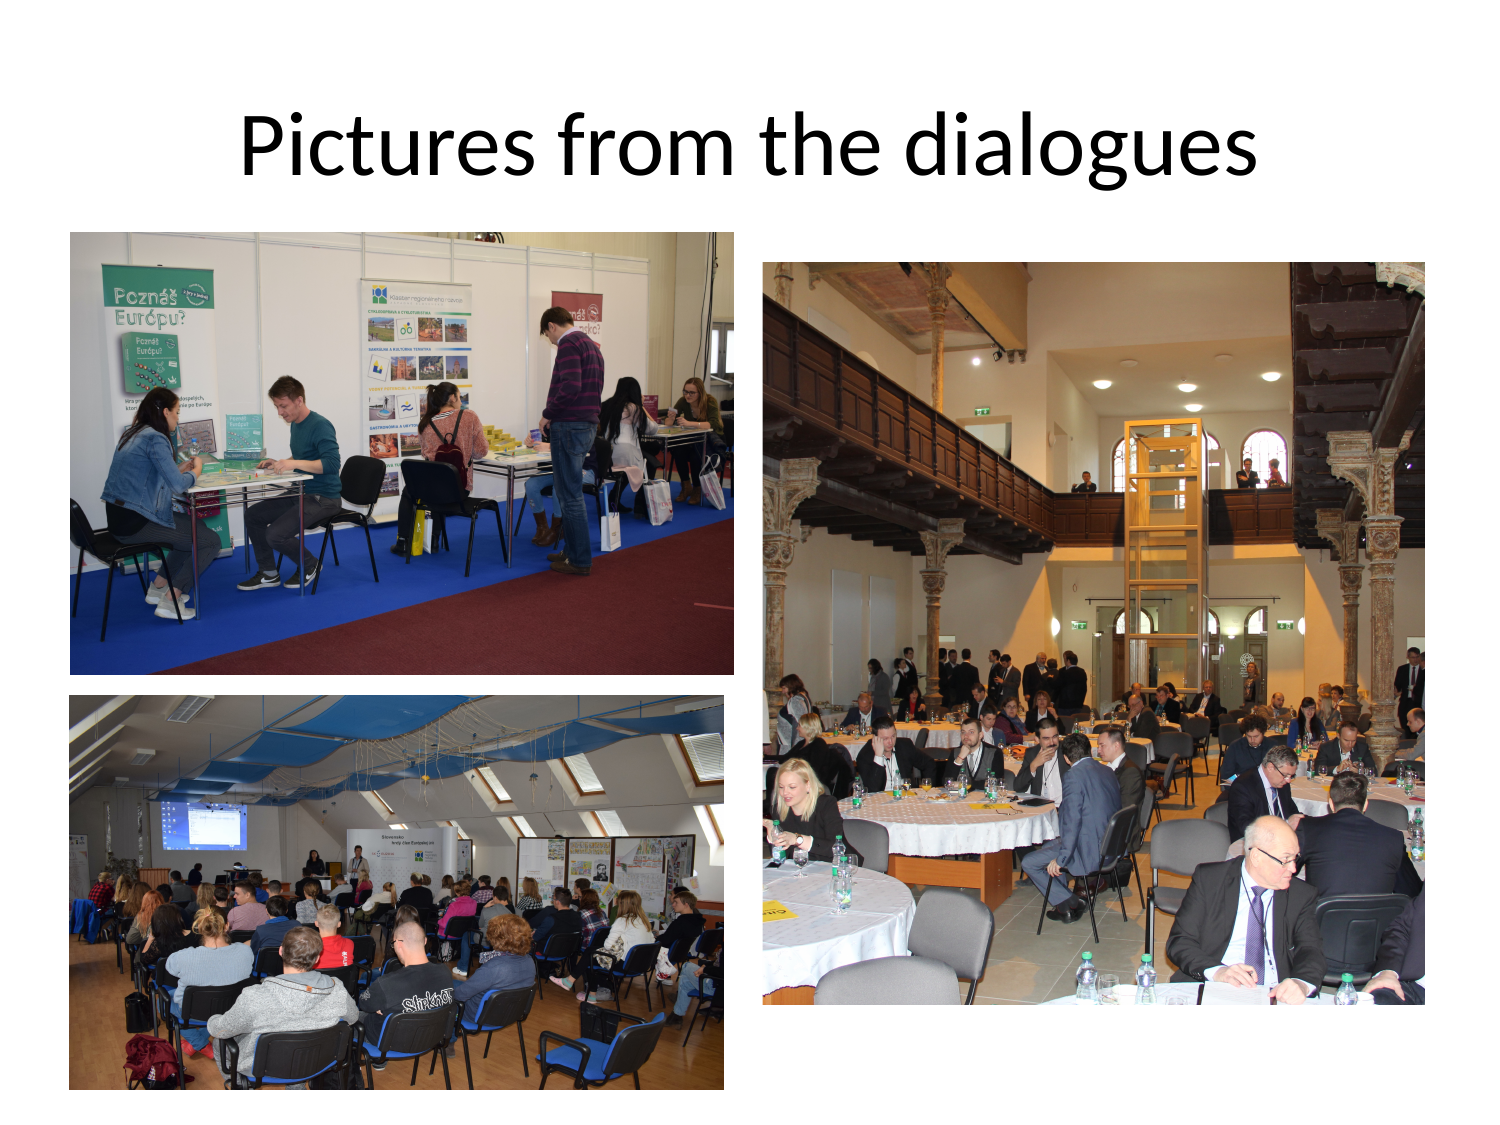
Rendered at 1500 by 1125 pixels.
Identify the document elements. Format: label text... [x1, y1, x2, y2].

title Pictures from the dialogues [75, 45, 1425, 233]
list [762, 262, 1426, 1006]
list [70, 232, 734, 675]
picture [68, 695, 724, 1090]
